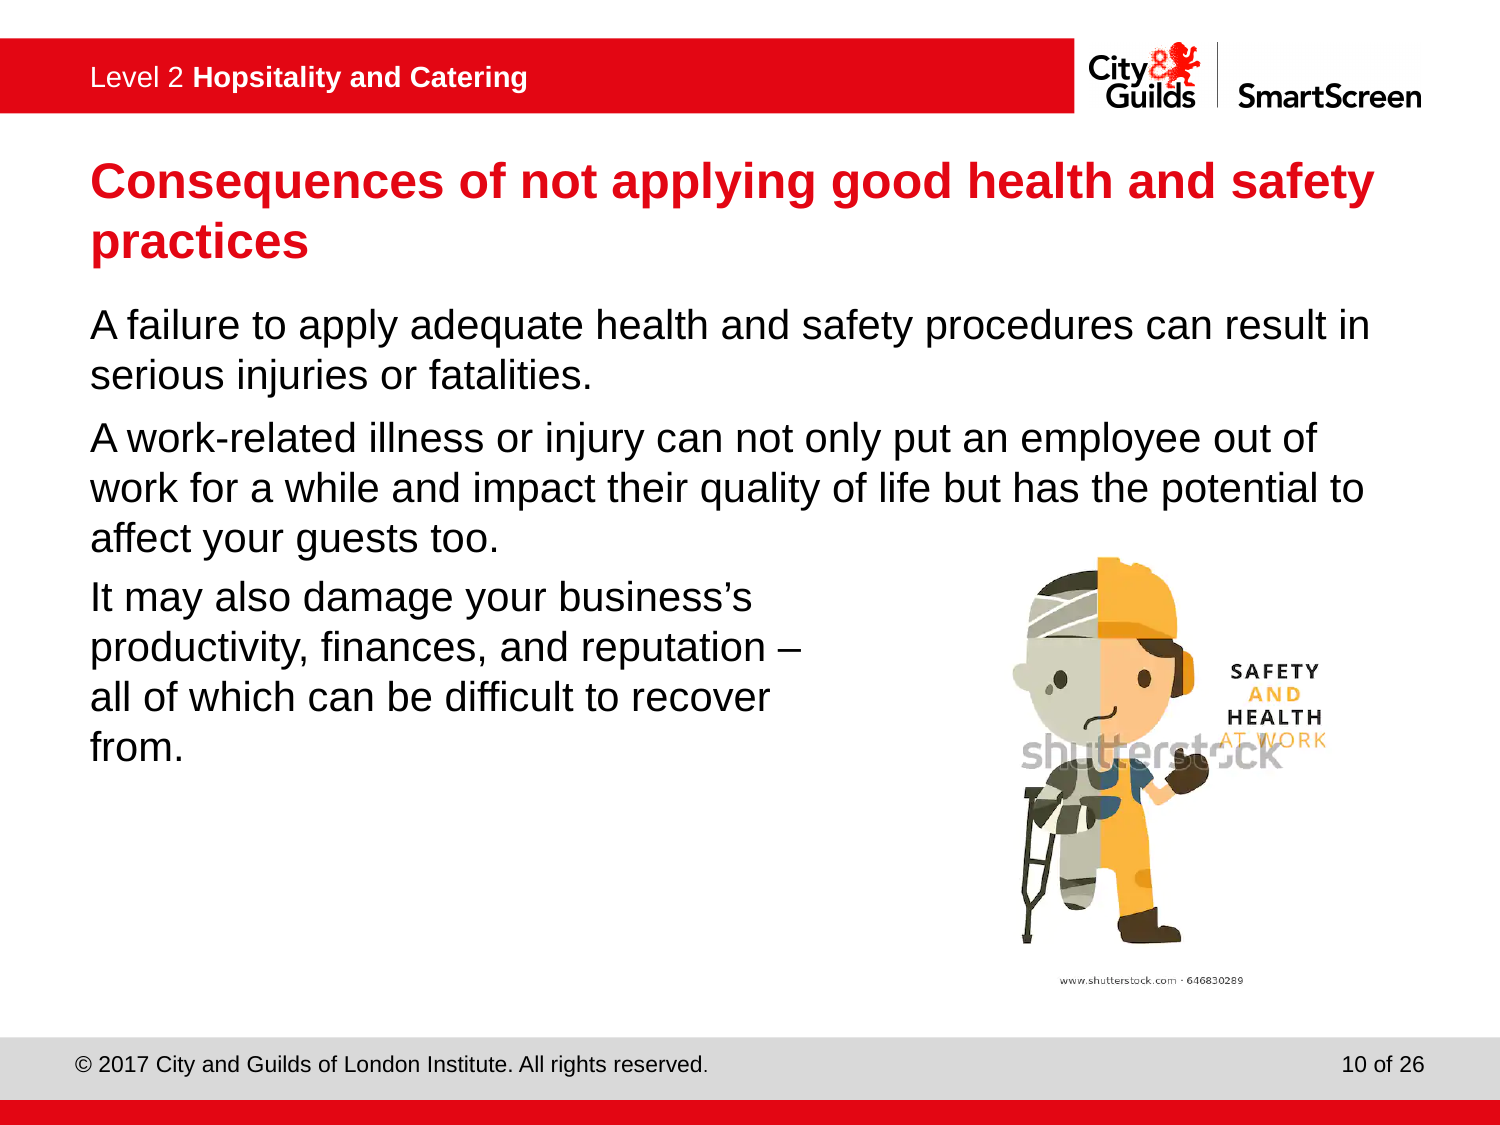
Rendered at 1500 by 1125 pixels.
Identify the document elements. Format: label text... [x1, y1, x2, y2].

title Consequences of not applying good health and safety practices [74, 137, 1424, 280]
picture [915, 526, 1389, 988]
text_box It may also damage your business’s productivity, finances, and reputation – all of which can be difficult to recover from. [74, 562, 833, 777]
list A failure to apply adequate health and safety procedures can result in serious injuries or fatalities. A work-related illness or injury can not only put an employee out of work for a while and impact their quality of life but has the potential to affect your guests too. [74, 290, 1389, 1012]
picture [1089, 42, 1421, 108]
